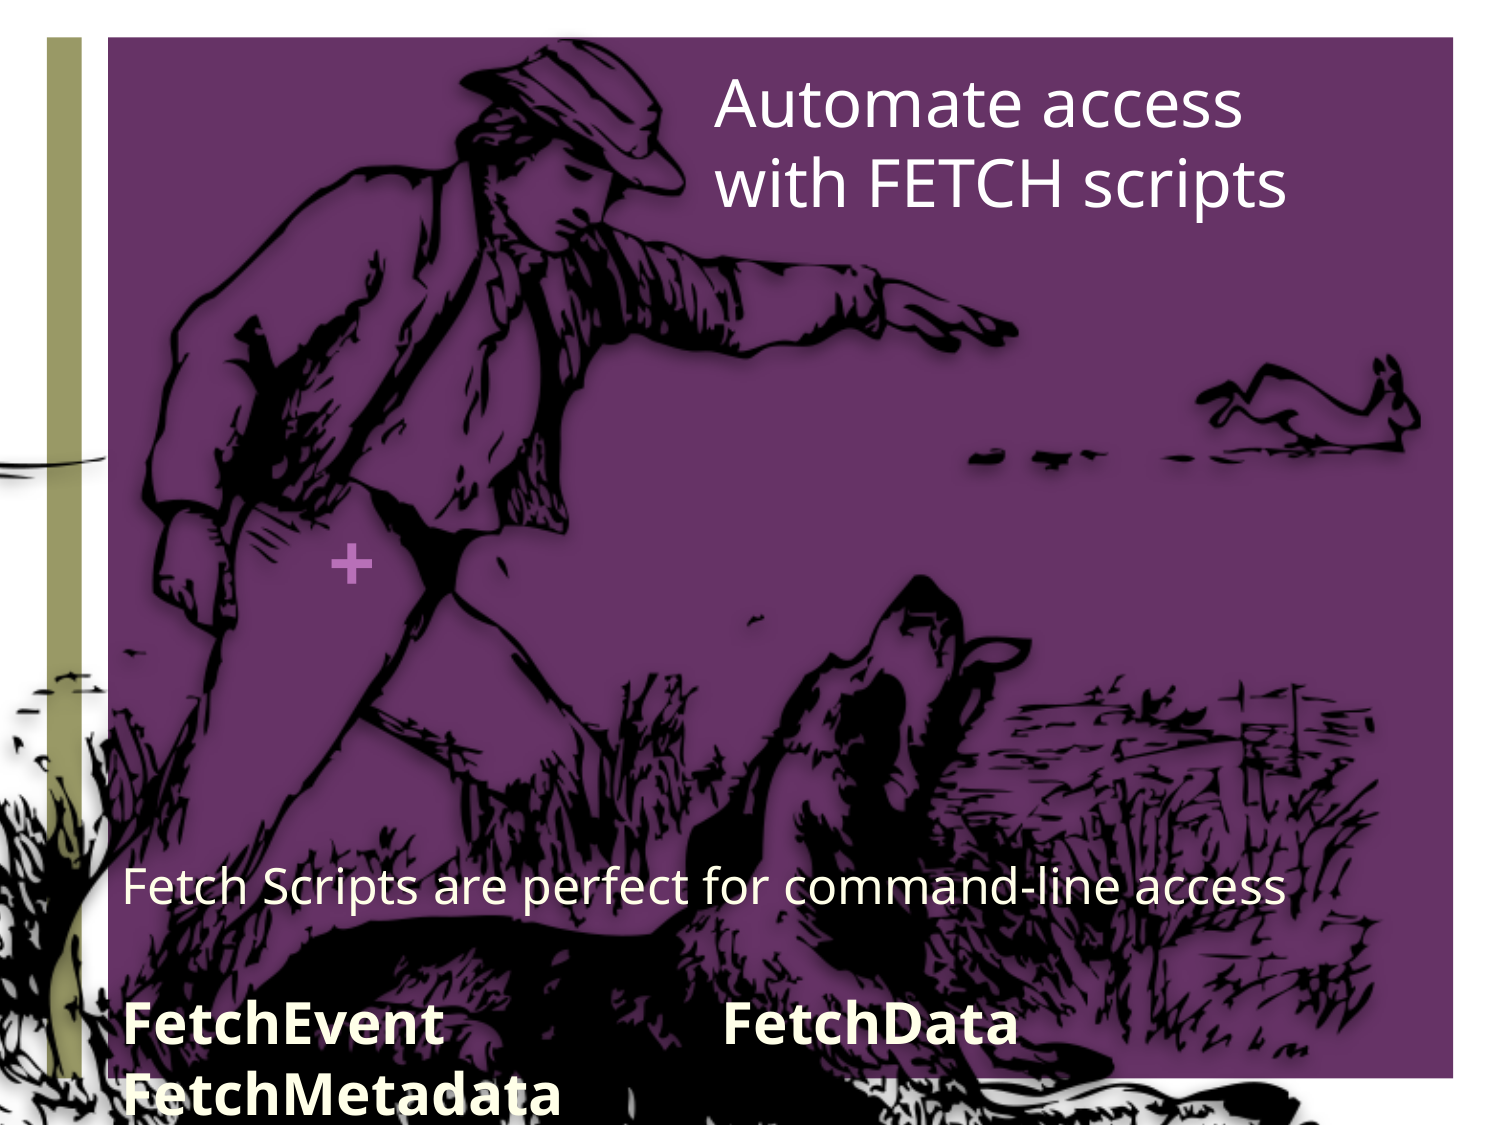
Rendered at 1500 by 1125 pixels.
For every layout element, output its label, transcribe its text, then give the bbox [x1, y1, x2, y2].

title Automate access with FETCH scripts [699, 18, 1485, 229]
picture [0, 38, 1422, 1125]
